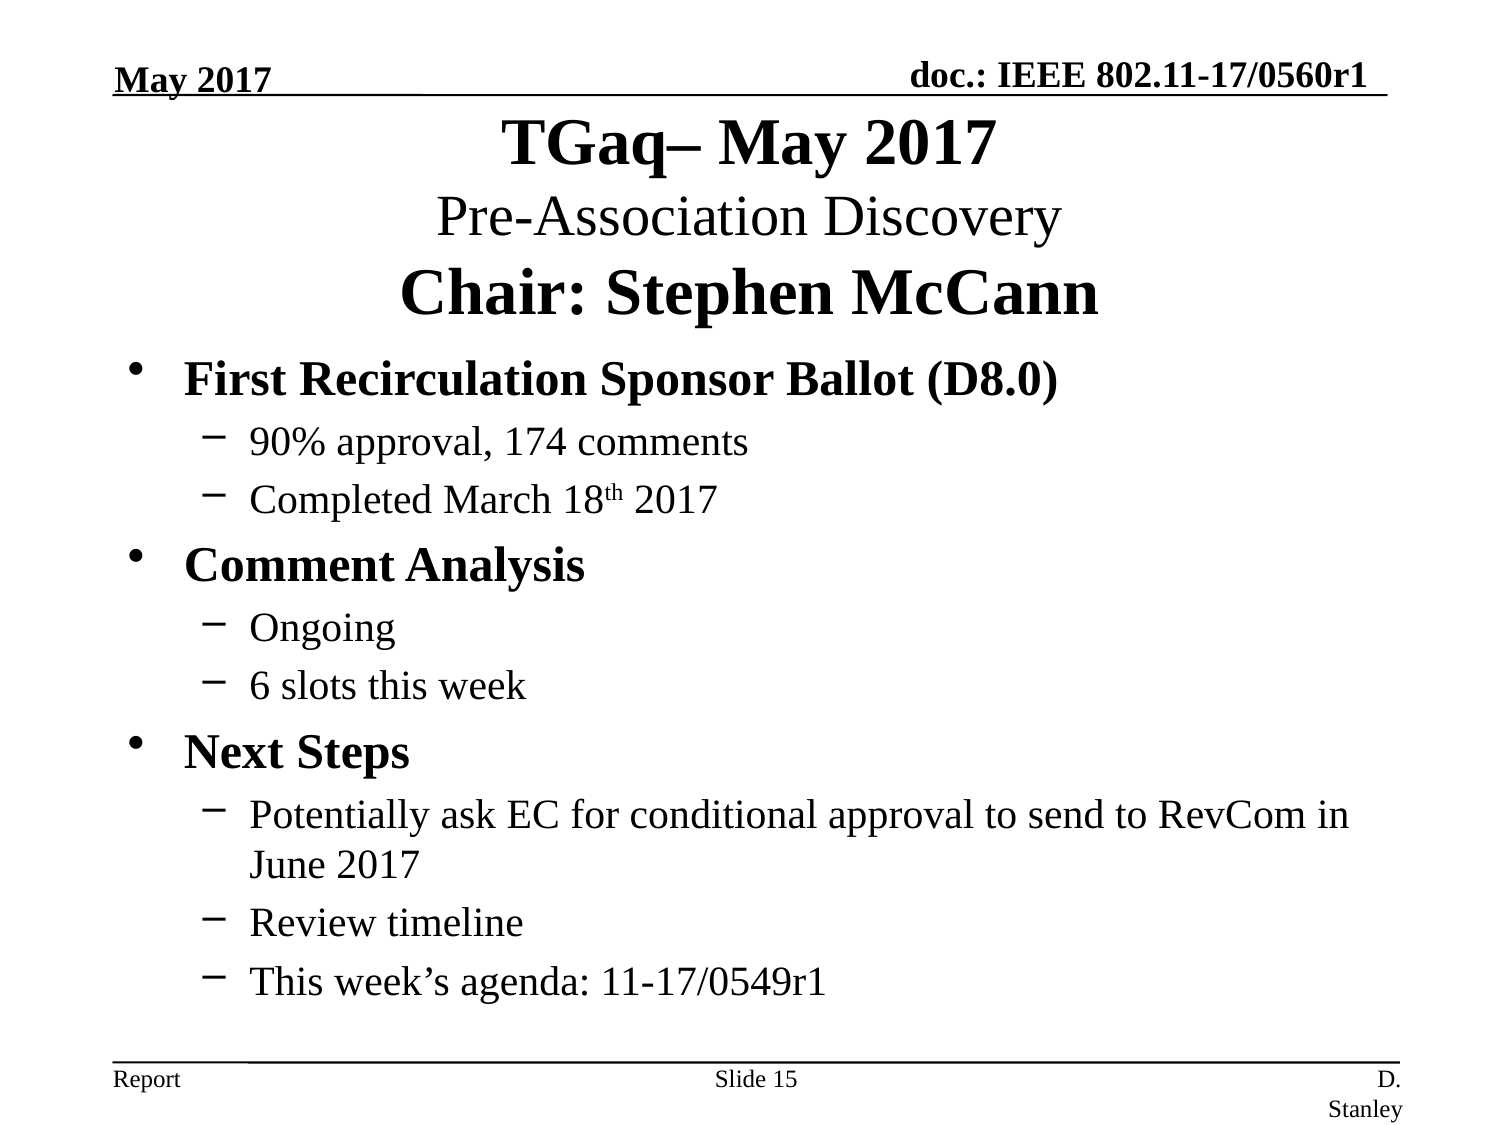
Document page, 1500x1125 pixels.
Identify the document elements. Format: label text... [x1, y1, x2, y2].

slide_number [114, 54, 374, 101]
slide_number Slide 15 [712, 1062, 800, 1093]
list First Recirculation Sponsor Ballot (D8.0) 90% approval, 174 comments Completed March 18th 2017 Comment Analysis Ongoing 6 slots this week Next Steps Potentially ask EC for conditional approval to send to RevCom in June 2017 Review timeline This week’s agenda: 11-17/0549r1 [112, 337, 1388, 1038]
title TGaq– May 2017 Pre-Association Discovery Chair: Stephen McCann [112, 125, 1388, 300]
footer D. Stanley, HP Enterprise [1325, 1062, 1402, 1093]
